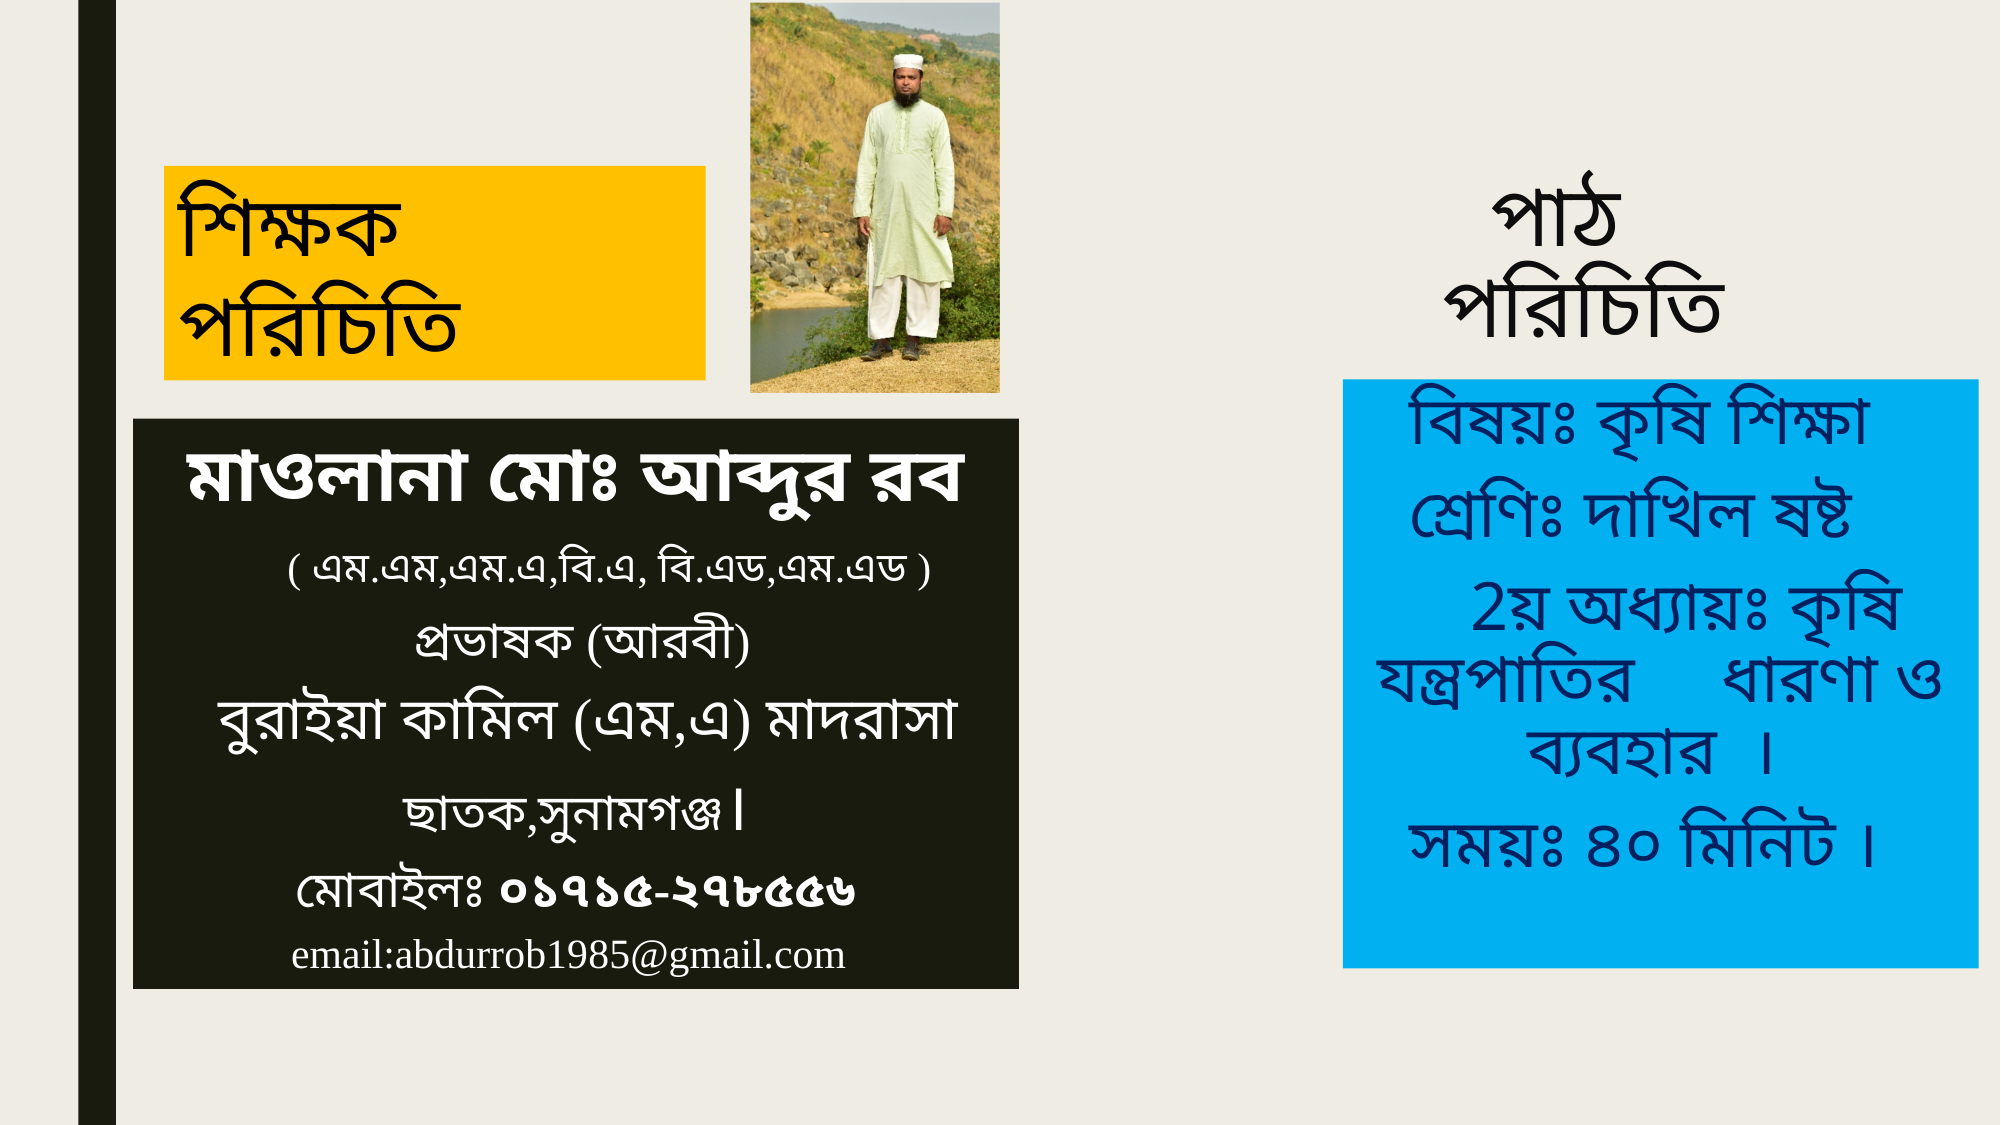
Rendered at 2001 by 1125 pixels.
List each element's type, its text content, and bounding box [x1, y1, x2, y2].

text_box বিষয়ঃ কৃষি শিক্ষা শ্রেণিঃ দাখিল ষষ্ট 2য় অধ্যায়ঃ কৃষি যন্ত্রপাতির ধারণা ও ব্যবহার । সময়ঃ ৪০ মিনিট । [1342, 379, 1979, 969]
picture [680, 3, 1071, 392]
text_box শিক্ষক পরিচিতি [164, 165, 706, 381]
text_box মাওলানা মোঃ আব্দুর রব ( এম.এম,এম.এ,বি.এ, বি.এড,এম.এড ) প্রভাষক (আরবী) বুরাইয়া কামিল (এম,এ) মাদরাসা ছাতক,সুনামগঞ্জ। মোবাইলঃ ০১৭১৫-২৭৮৫৫৬ email:abdurrob1985@gmail.com [133, 418, 1019, 989]
text_box পাঠ পরিচিতি [1427, 159, 1872, 264]
